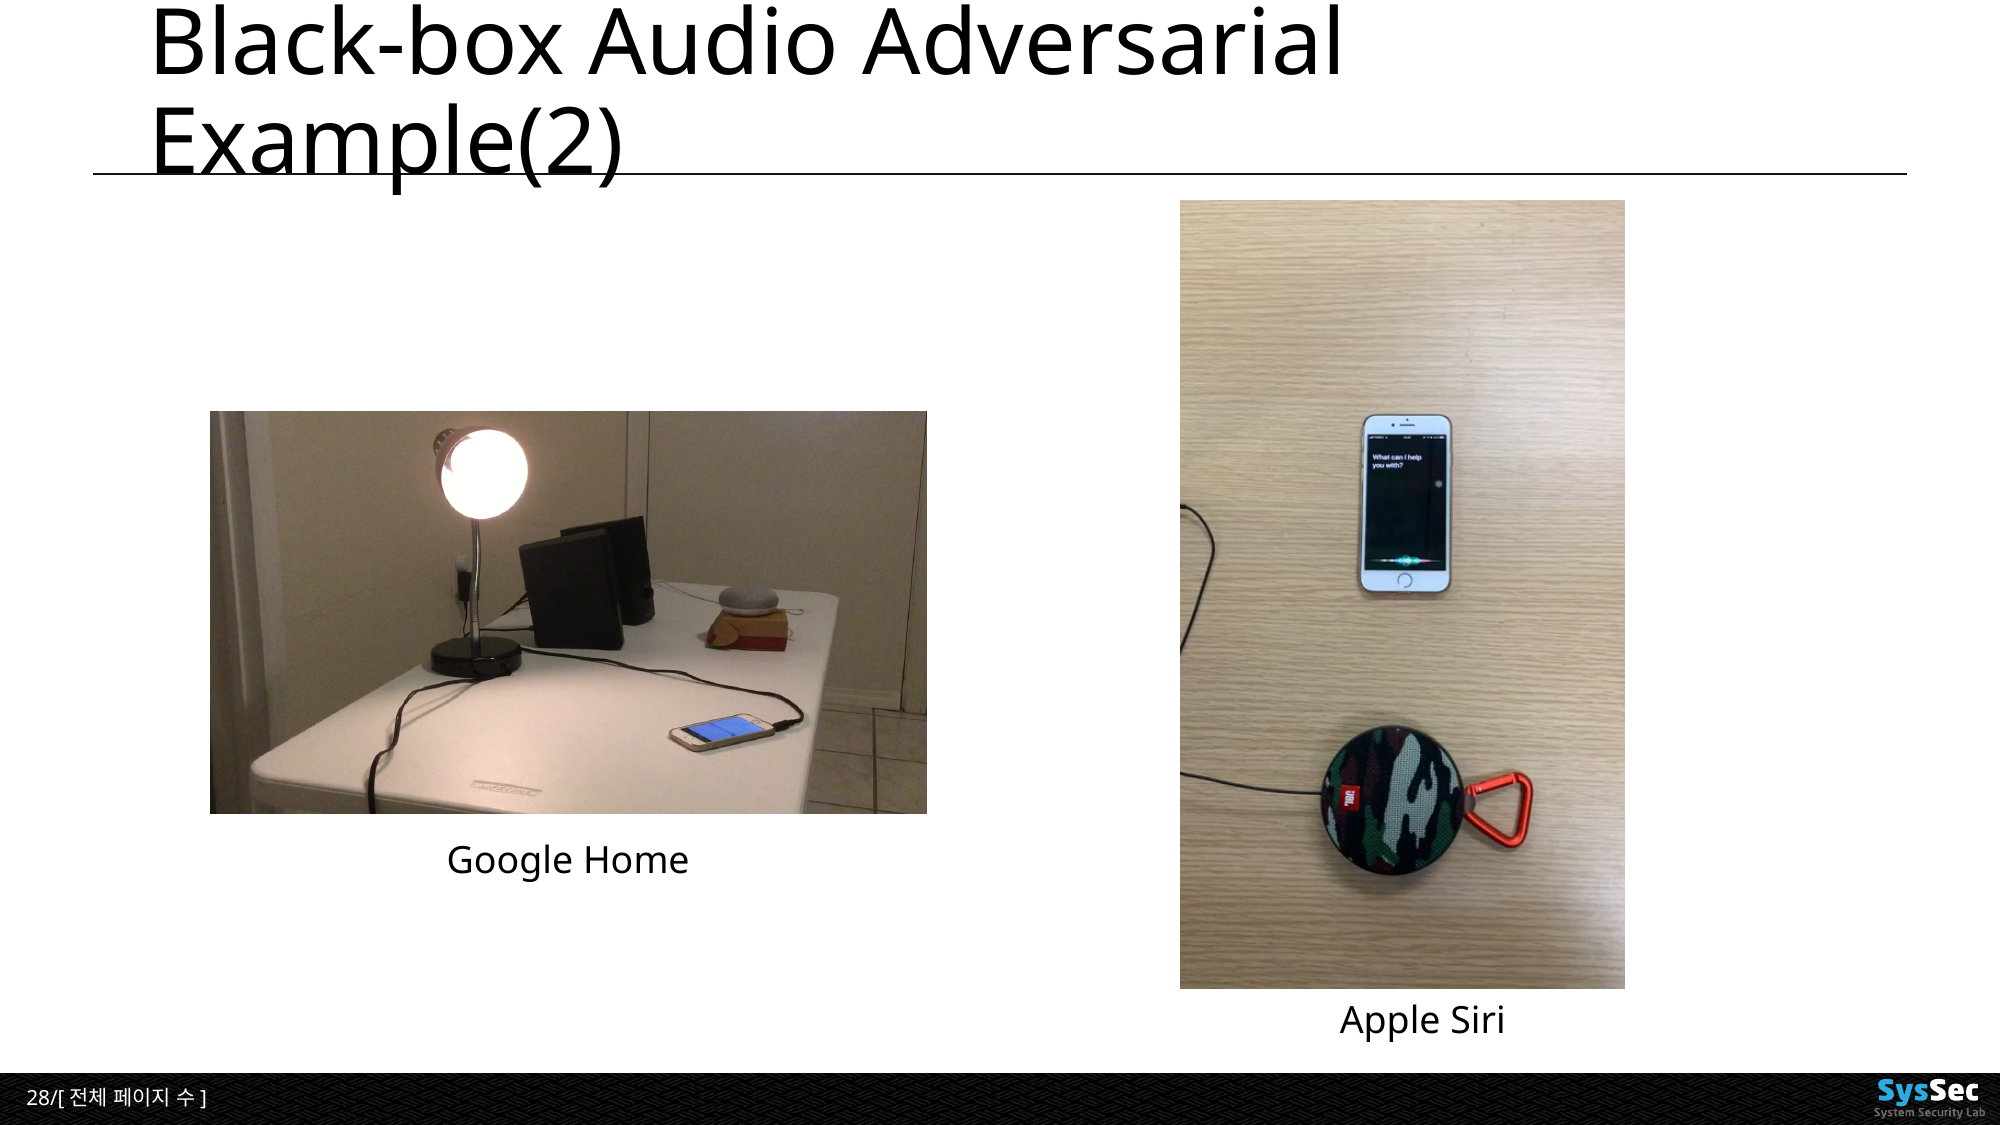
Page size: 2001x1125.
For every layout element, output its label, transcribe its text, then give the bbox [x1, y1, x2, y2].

text_box Google Home [431, 828, 732, 889]
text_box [1180, 199, 1626, 990]
title Black-box Audio Adversarial Example(2) [133, 32, 1859, 157]
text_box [209, 410, 928, 815]
text_box Apple Siri [1325, 990, 1625, 1049]
